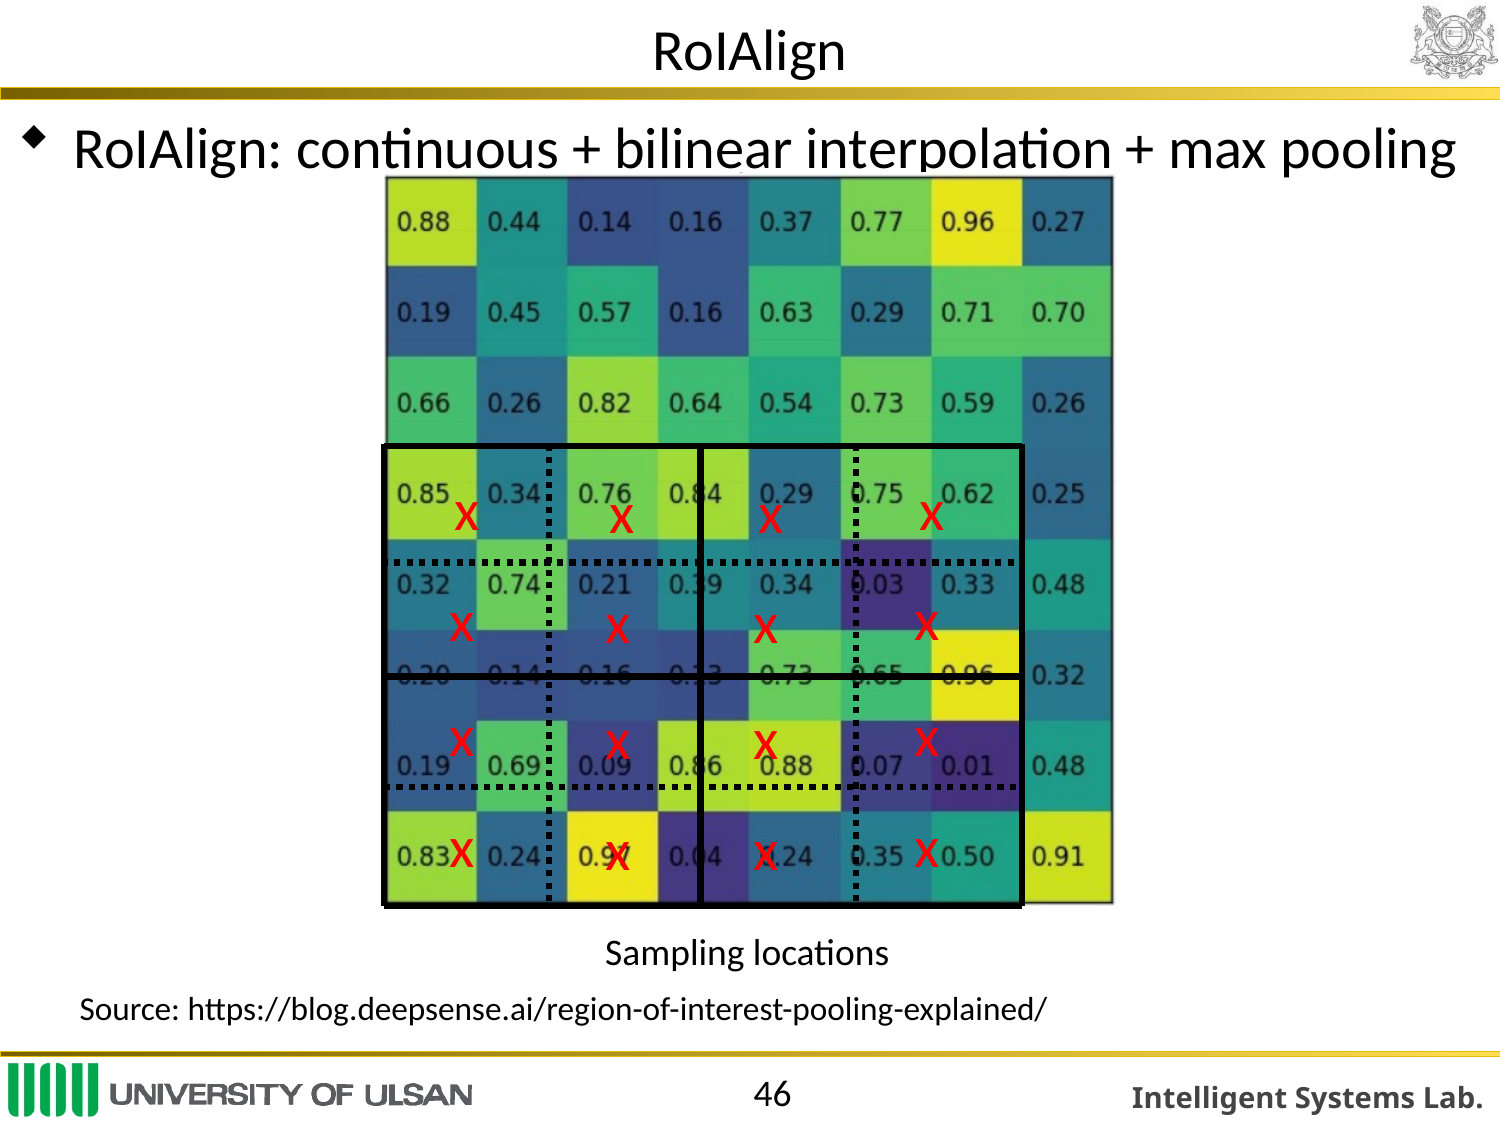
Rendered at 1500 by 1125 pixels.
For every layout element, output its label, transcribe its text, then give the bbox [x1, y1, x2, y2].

picture [857, 677, 1021, 786]
picture [5, 1058, 101, 1118]
text_box Source: https://blog.deepsense.ai/region-of-interest-pooling-explained/ [64, 979, 1329, 1034]
picture [857, 788, 1021, 905]
picture [550, 788, 700, 905]
picture [857, 447, 1021, 676]
picture [385, 563, 548, 676]
picture [385, 447, 548, 562]
picture [385, 677, 548, 786]
picture [550, 677, 700, 786]
picture [701, 788, 855, 905]
picture [550, 447, 700, 562]
picture [701, 563, 855, 676]
text_box Sampling locations [590, 920, 1229, 979]
picture [385, 788, 548, 905]
picture [701, 677, 855, 786]
title RoIAlign [0, 0, 1500, 94]
list RoIAlign: continuous + bilinear interpolation + max pooling [2, 102, 1475, 1025]
picture [383, 172, 1117, 907]
picture [701, 447, 855, 562]
picture [550, 563, 700, 676]
